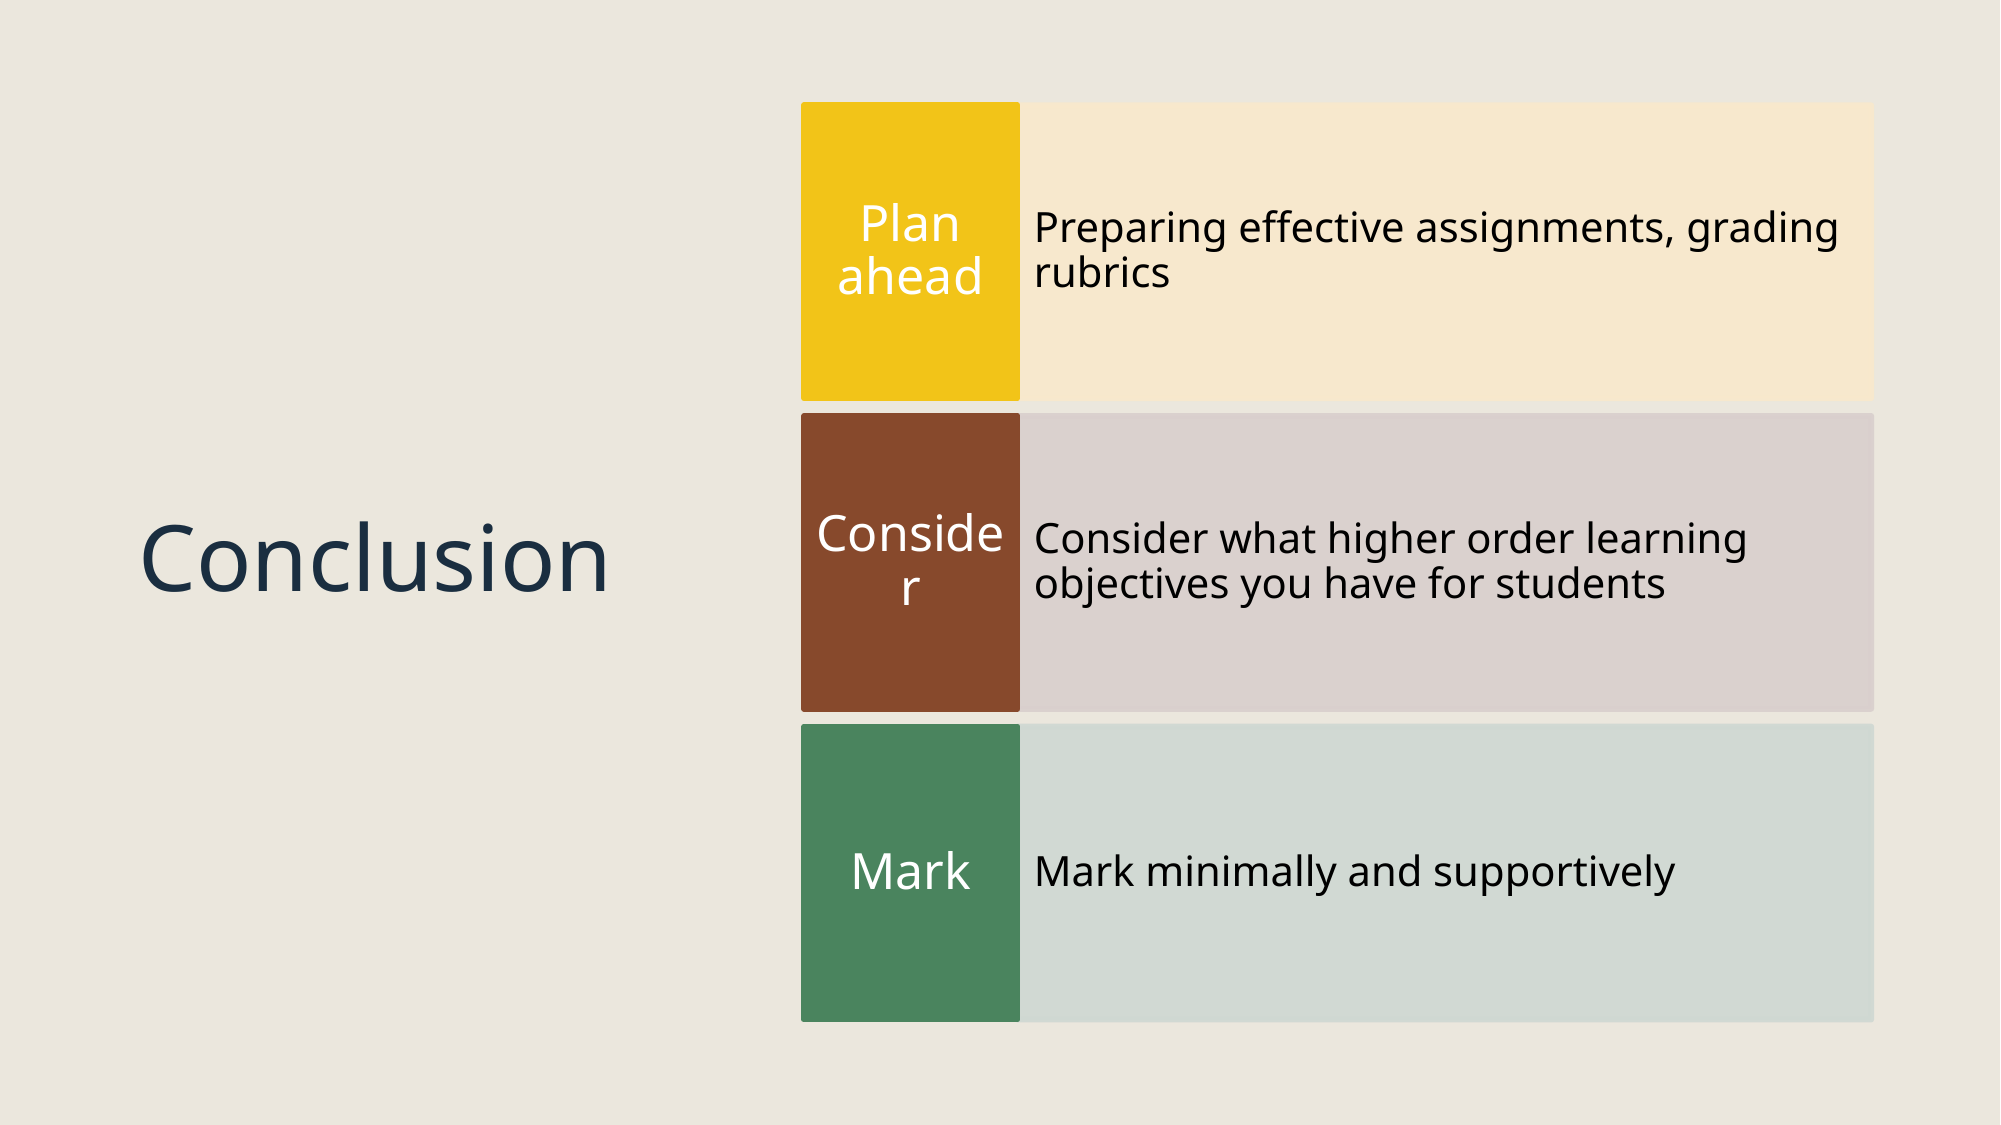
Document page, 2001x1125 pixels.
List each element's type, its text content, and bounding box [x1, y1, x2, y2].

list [804, 104, 1872, 1020]
title Conclusion [105, 104, 647, 1020]
text_box [0, 0, 2000, 1125]
